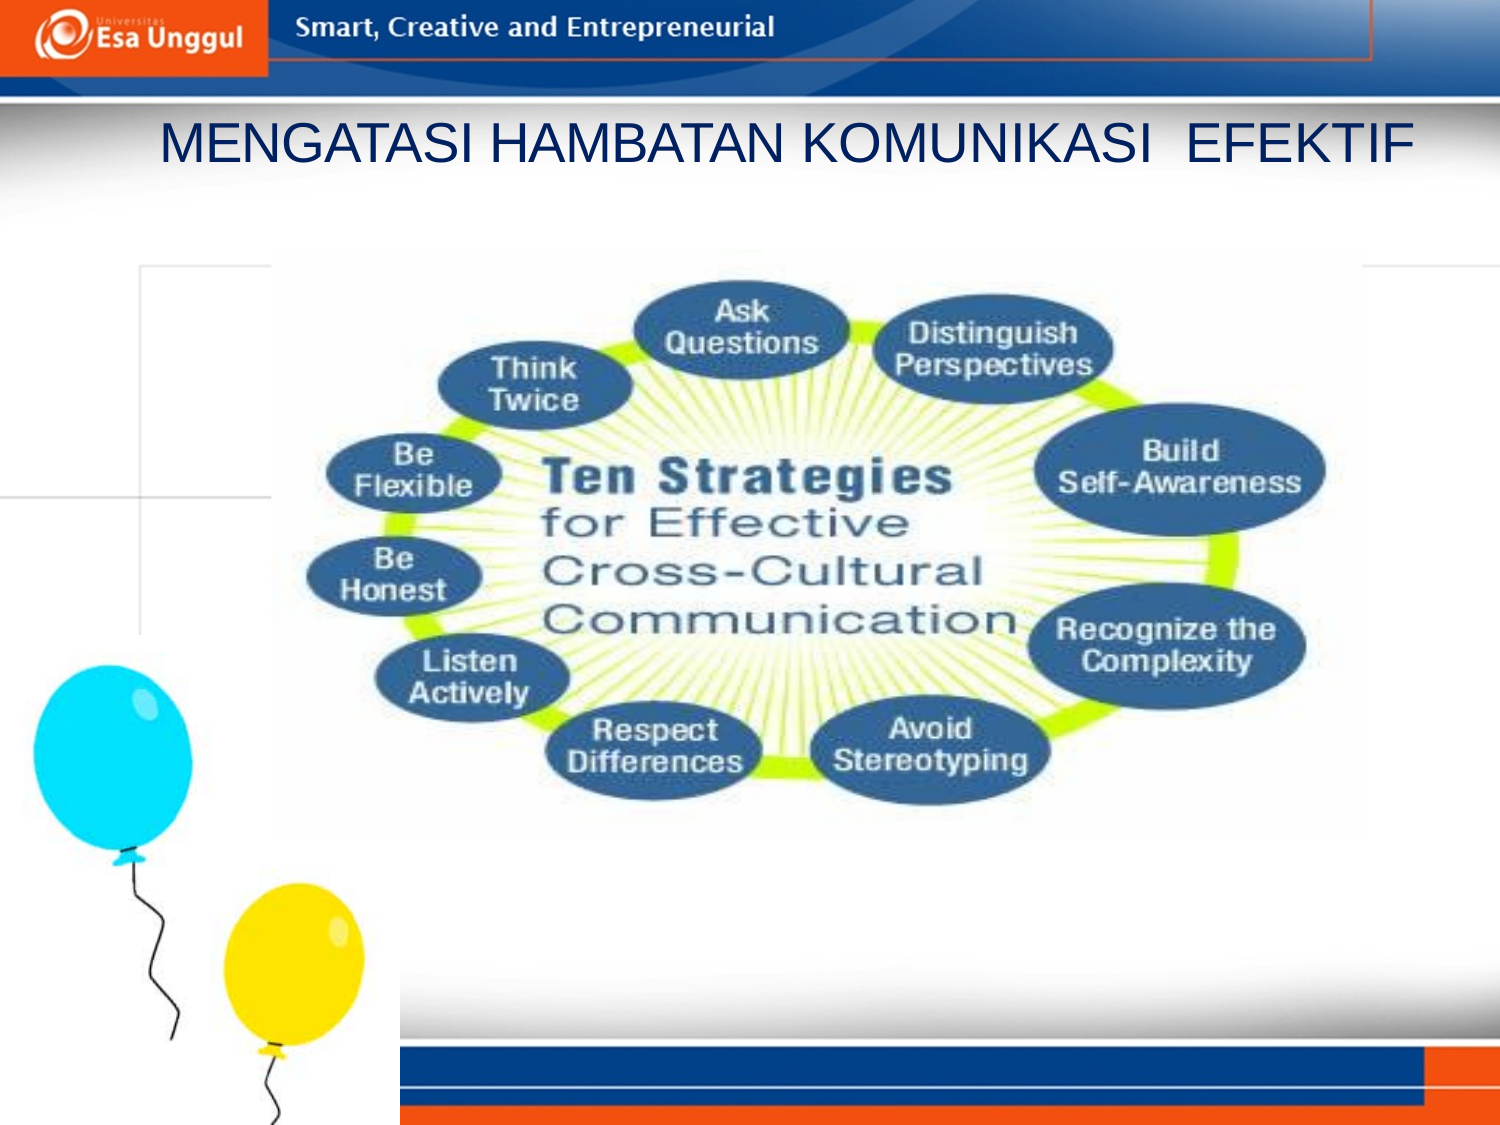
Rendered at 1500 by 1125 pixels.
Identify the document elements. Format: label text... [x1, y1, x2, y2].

text_box [271, 249, 1363, 838]
title MENGATASI HAMBATAN KOMUNIKASI EFEKTIF [91, 48, 1426, 238]
picture [0, 0, 1500, 1125]
